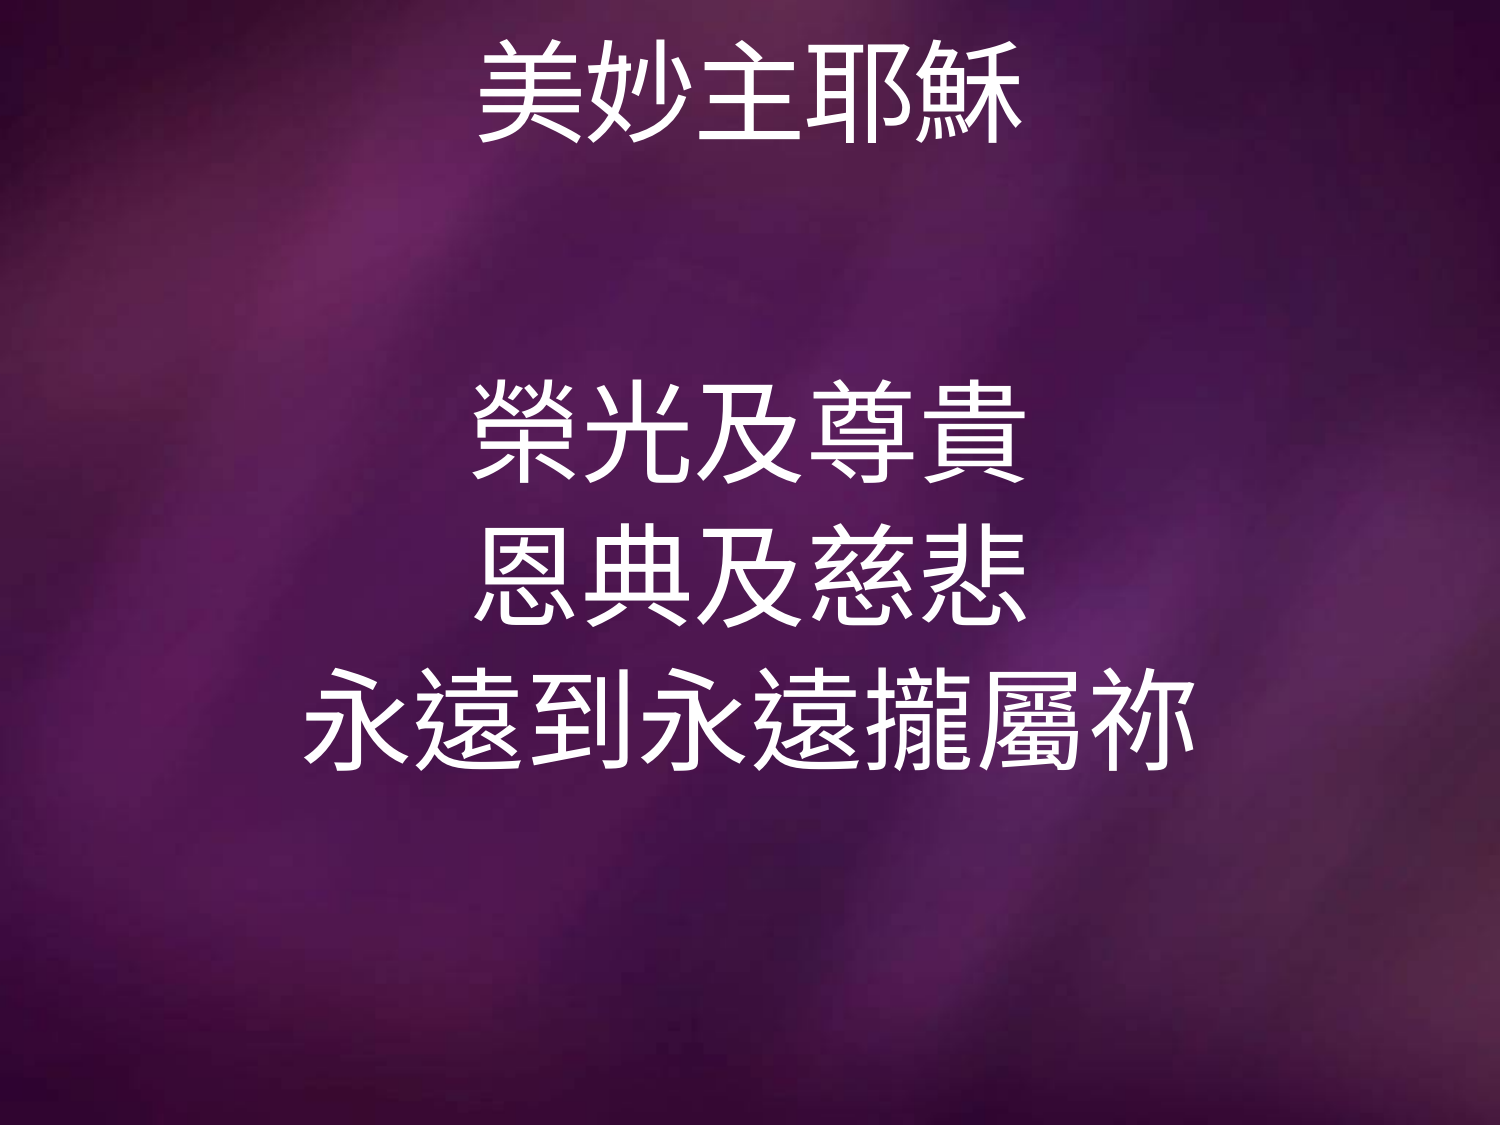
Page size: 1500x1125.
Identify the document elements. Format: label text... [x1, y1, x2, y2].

title 美妙主耶穌 [62, 37, 1438, 161]
picture [0, 0, 1500, 1125]
list 榮光及尊貴 恩典及慈悲 永遠到永遠攏屬祢 [62, 377, 1438, 800]
